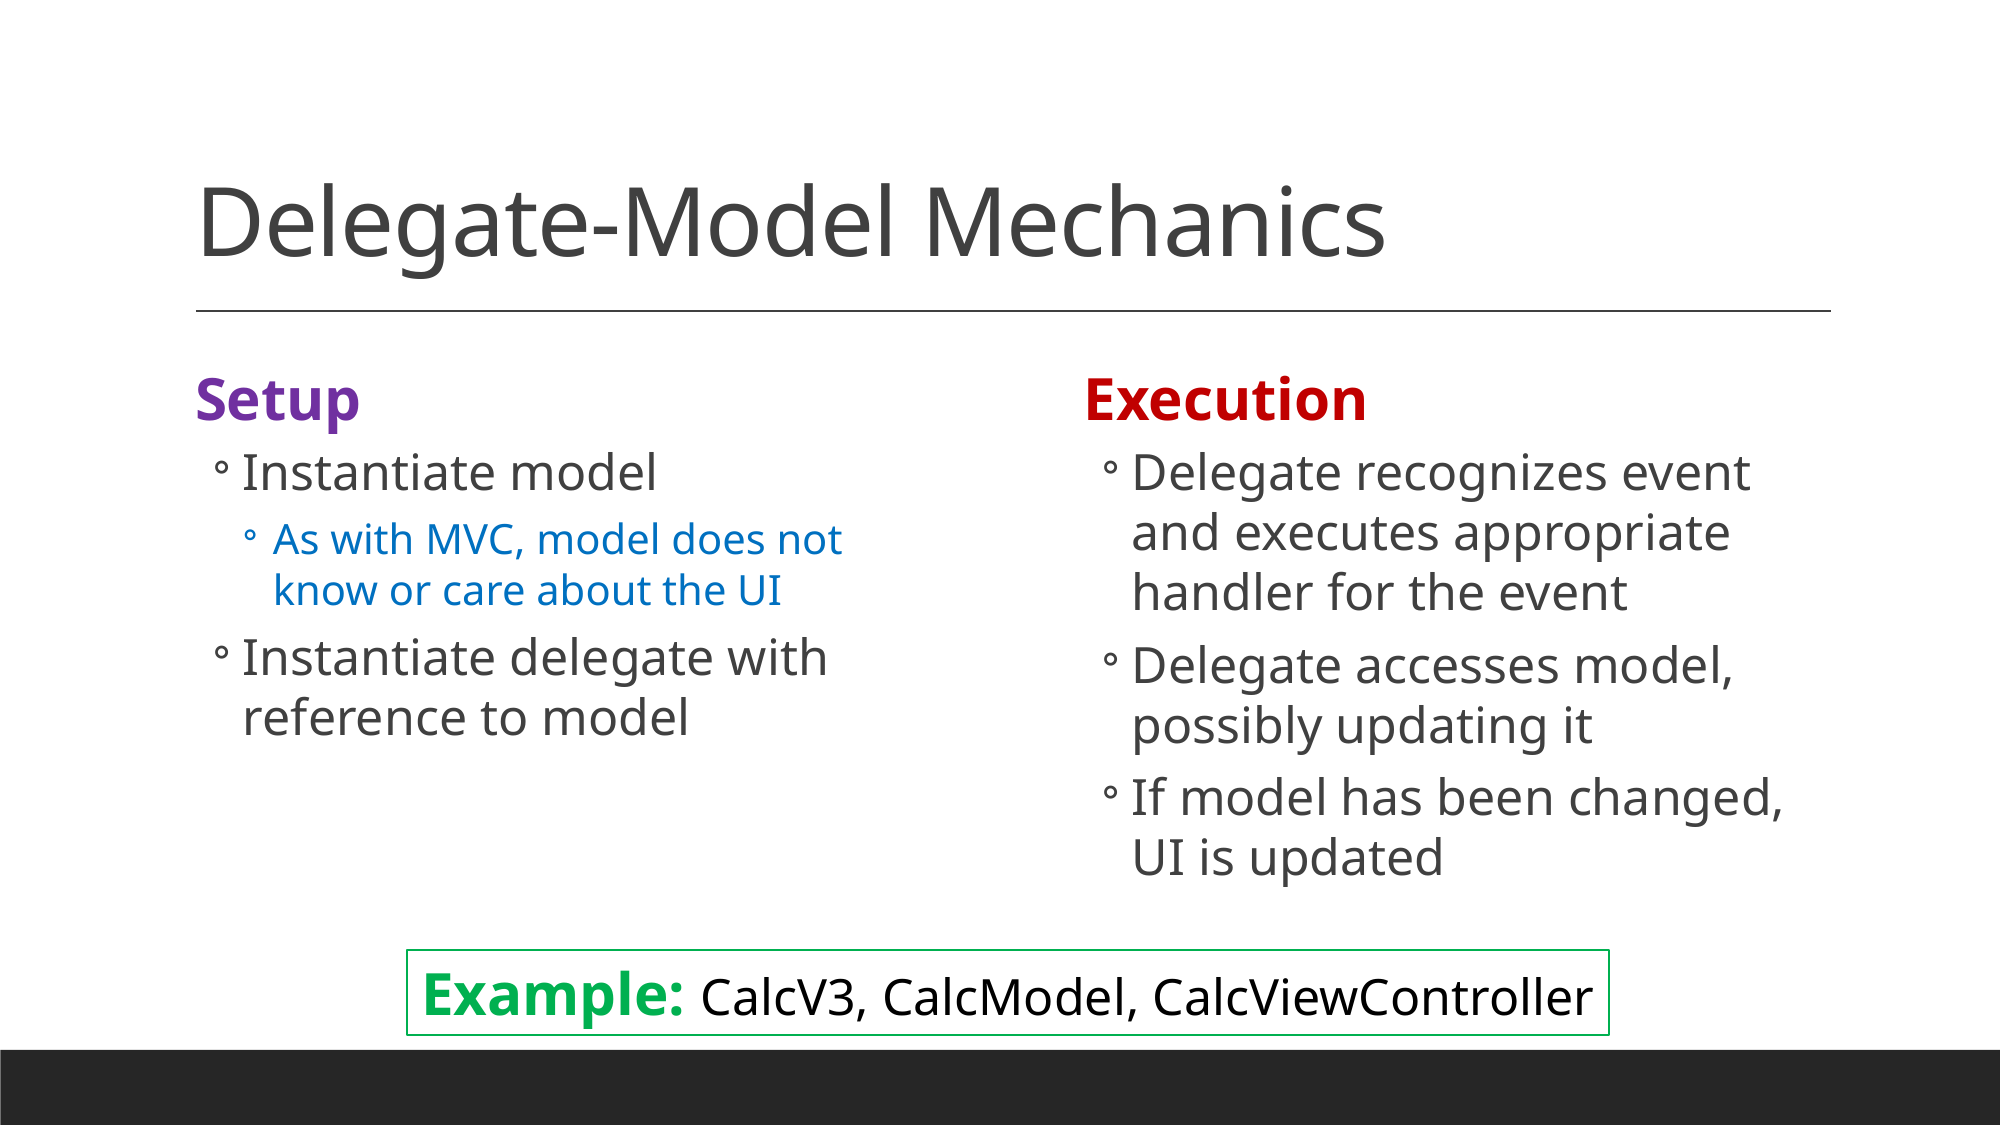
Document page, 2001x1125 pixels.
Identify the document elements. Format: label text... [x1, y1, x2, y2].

list Execution Delegate recognizes event and executes appropriate handler for the event Delegate accesses model, possibly updating it If model has been changed, UI is updated [1068, 347, 1830, 963]
list Setup Instantiate model As with MVC, model does not know or care about the UI Instantiate delegate with reference to model [180, 347, 942, 963]
text_box Example: CalcV3, CalcModel, CalcViewController [406, 949, 1610, 1035]
title Delegate-Model Mechanics [180, 47, 1830, 285]
